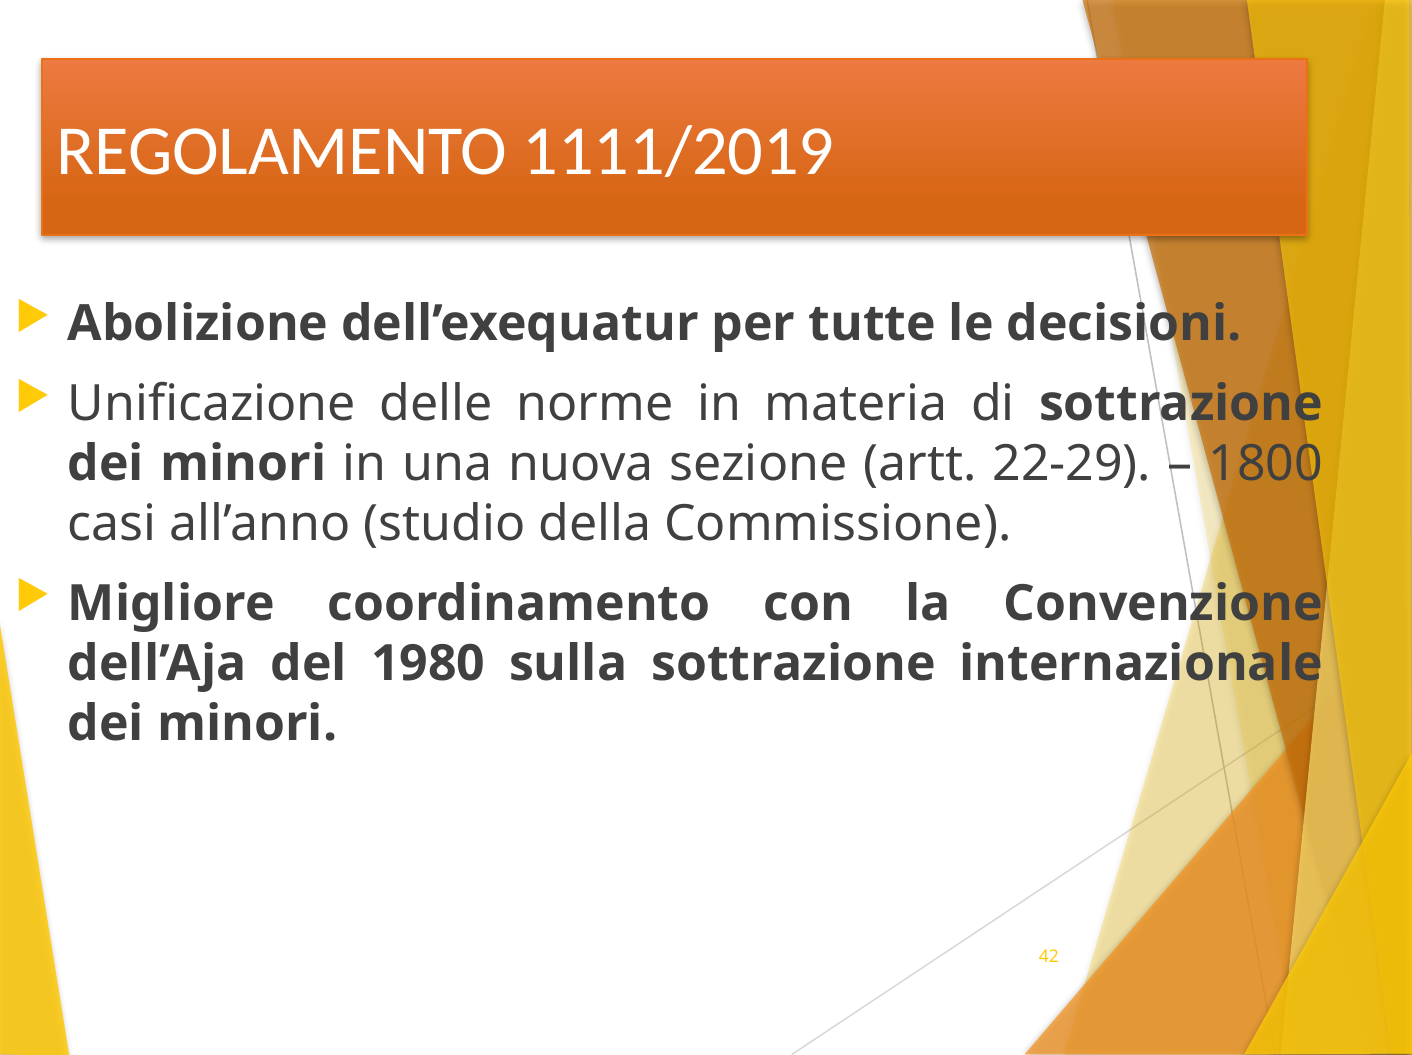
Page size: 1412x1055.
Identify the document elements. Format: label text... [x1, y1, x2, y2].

text_box REGOLAMENTO 1111/2019 [41, 58, 1308, 236]
list Abolizione dell’exequatur per tutte le decisioni. Unificazione delle norme in materia di sottrazione dei minori in una nuova sezione (artt. 22-29). – 1800 casi all’anno (studio della Commissione). Migliore coordinamento con la Convenzione dell’Aja del 1980 sulla sottrazione internazionale dei minori. [0, 283, 1339, 1034]
slide_number 42 [994, 928, 1074, 985]
